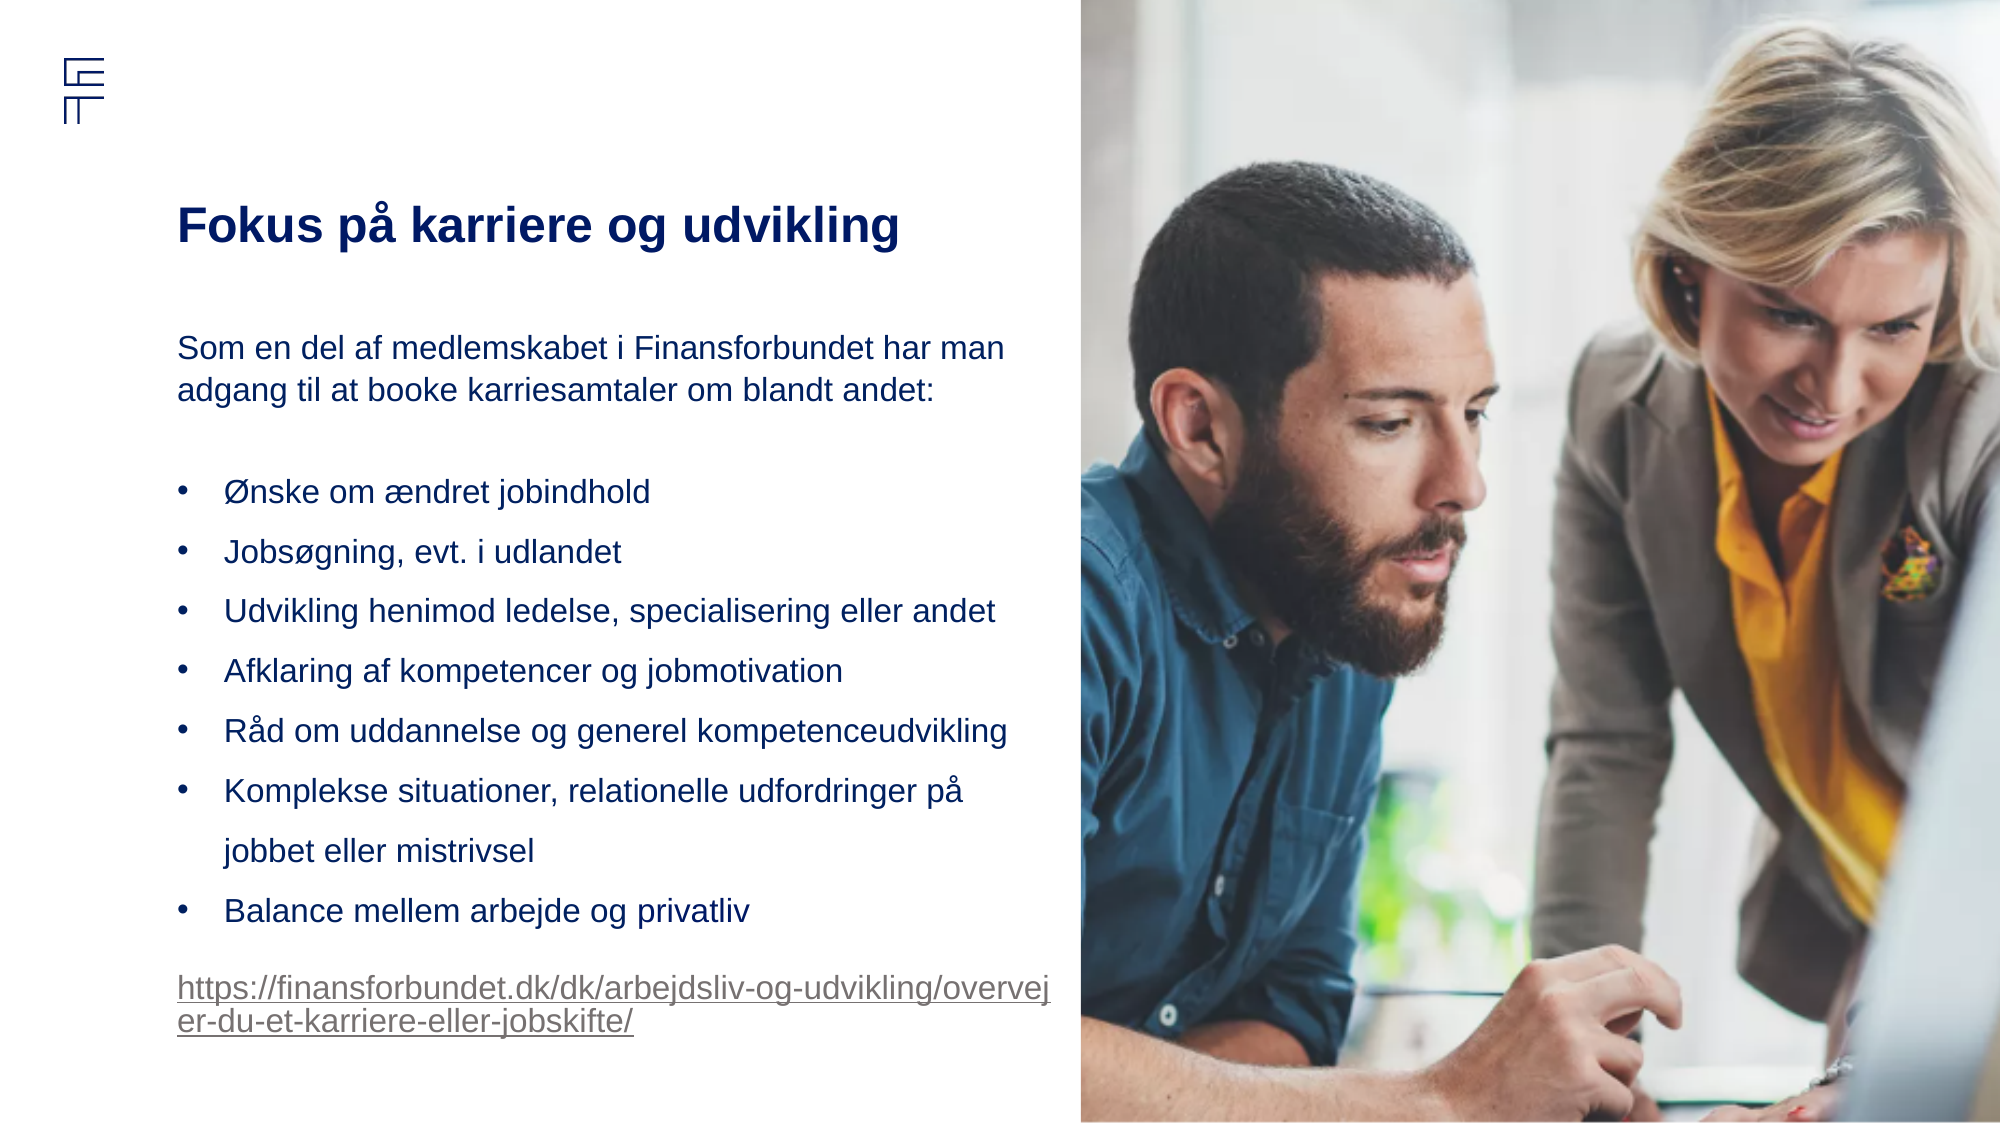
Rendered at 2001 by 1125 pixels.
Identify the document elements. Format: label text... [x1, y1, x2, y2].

list Som en del af medlemskabet i Finansforbundet har man adgang til at booke karriesamtaler om blandt andet: Ønske om ændret jobindhold Jobsøgning, evt. i udlandet Udvikling henimod ledelse, specialisering eller andet Afklaring af kompetencer og jobmotivation Råd om uddannelse og generel kompetenceudvikling Komplekse situationer, relationelle udfordringer på jobbet eller mistrivsel Balance mellem arbejde og privatliv https://finansforbundet.dk/dk/arbejdsliv-og-udvikling/overvejer-du-et-karriere-eller-jobskifte/ [177, 324, 1052, 1019]
picture [64, 58, 104, 124]
title Fokus på karriere og udvikling [177, 177, 1080, 272]
picture [1080, 0, 2000, 1125]
